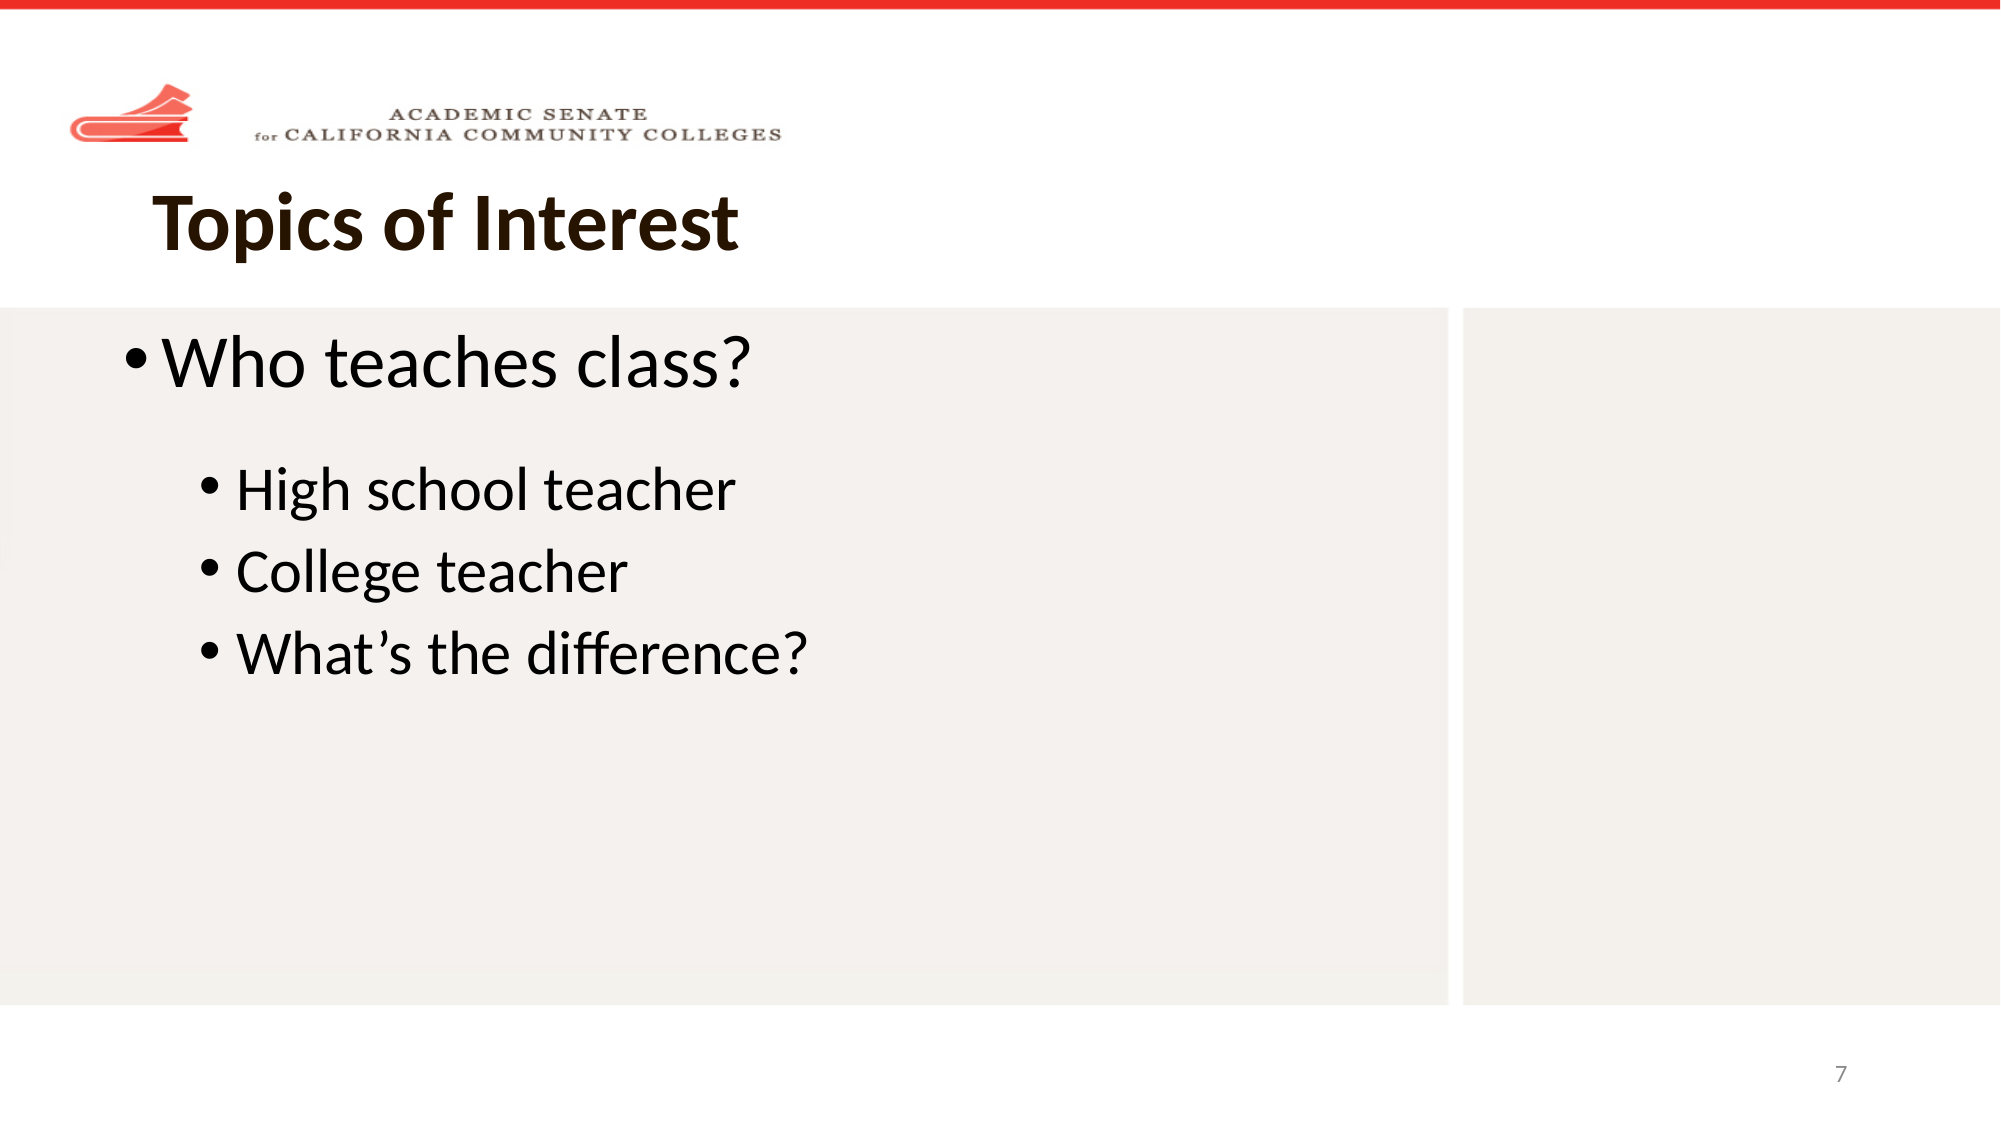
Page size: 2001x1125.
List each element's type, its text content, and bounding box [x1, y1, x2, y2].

list Who teaches class? High school teacher College teacher What’s the difference? [108, 305, 1834, 1019]
picture [0, 0, 2001, 1125]
slide_number 7 [1412, 1042, 1863, 1103]
title Topics of Interest [137, 148, 1863, 299]
